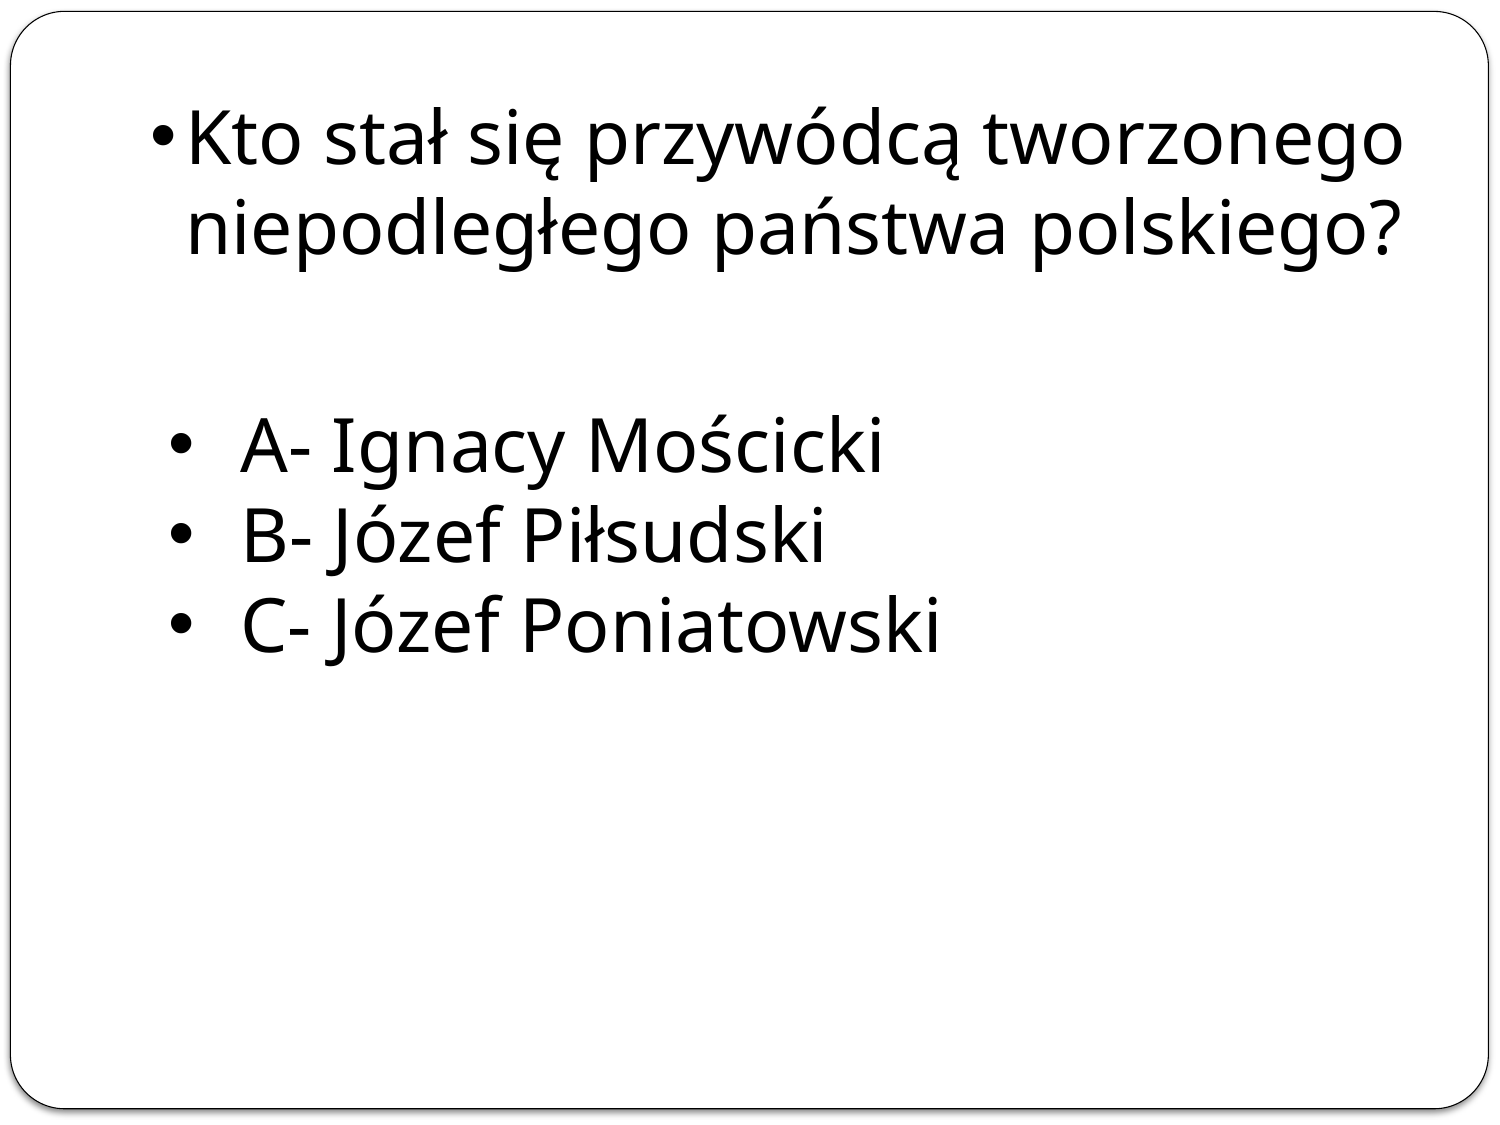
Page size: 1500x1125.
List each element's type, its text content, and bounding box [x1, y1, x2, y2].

text_box A- Ignacy Mościcki B- Józef Piłsudski C- Józef Poniatowski [150, 397, 1425, 987]
text_box Kto stał się przywódcą tworzonego niepodległego państwa polskiego? [150, 45, 1425, 314]
